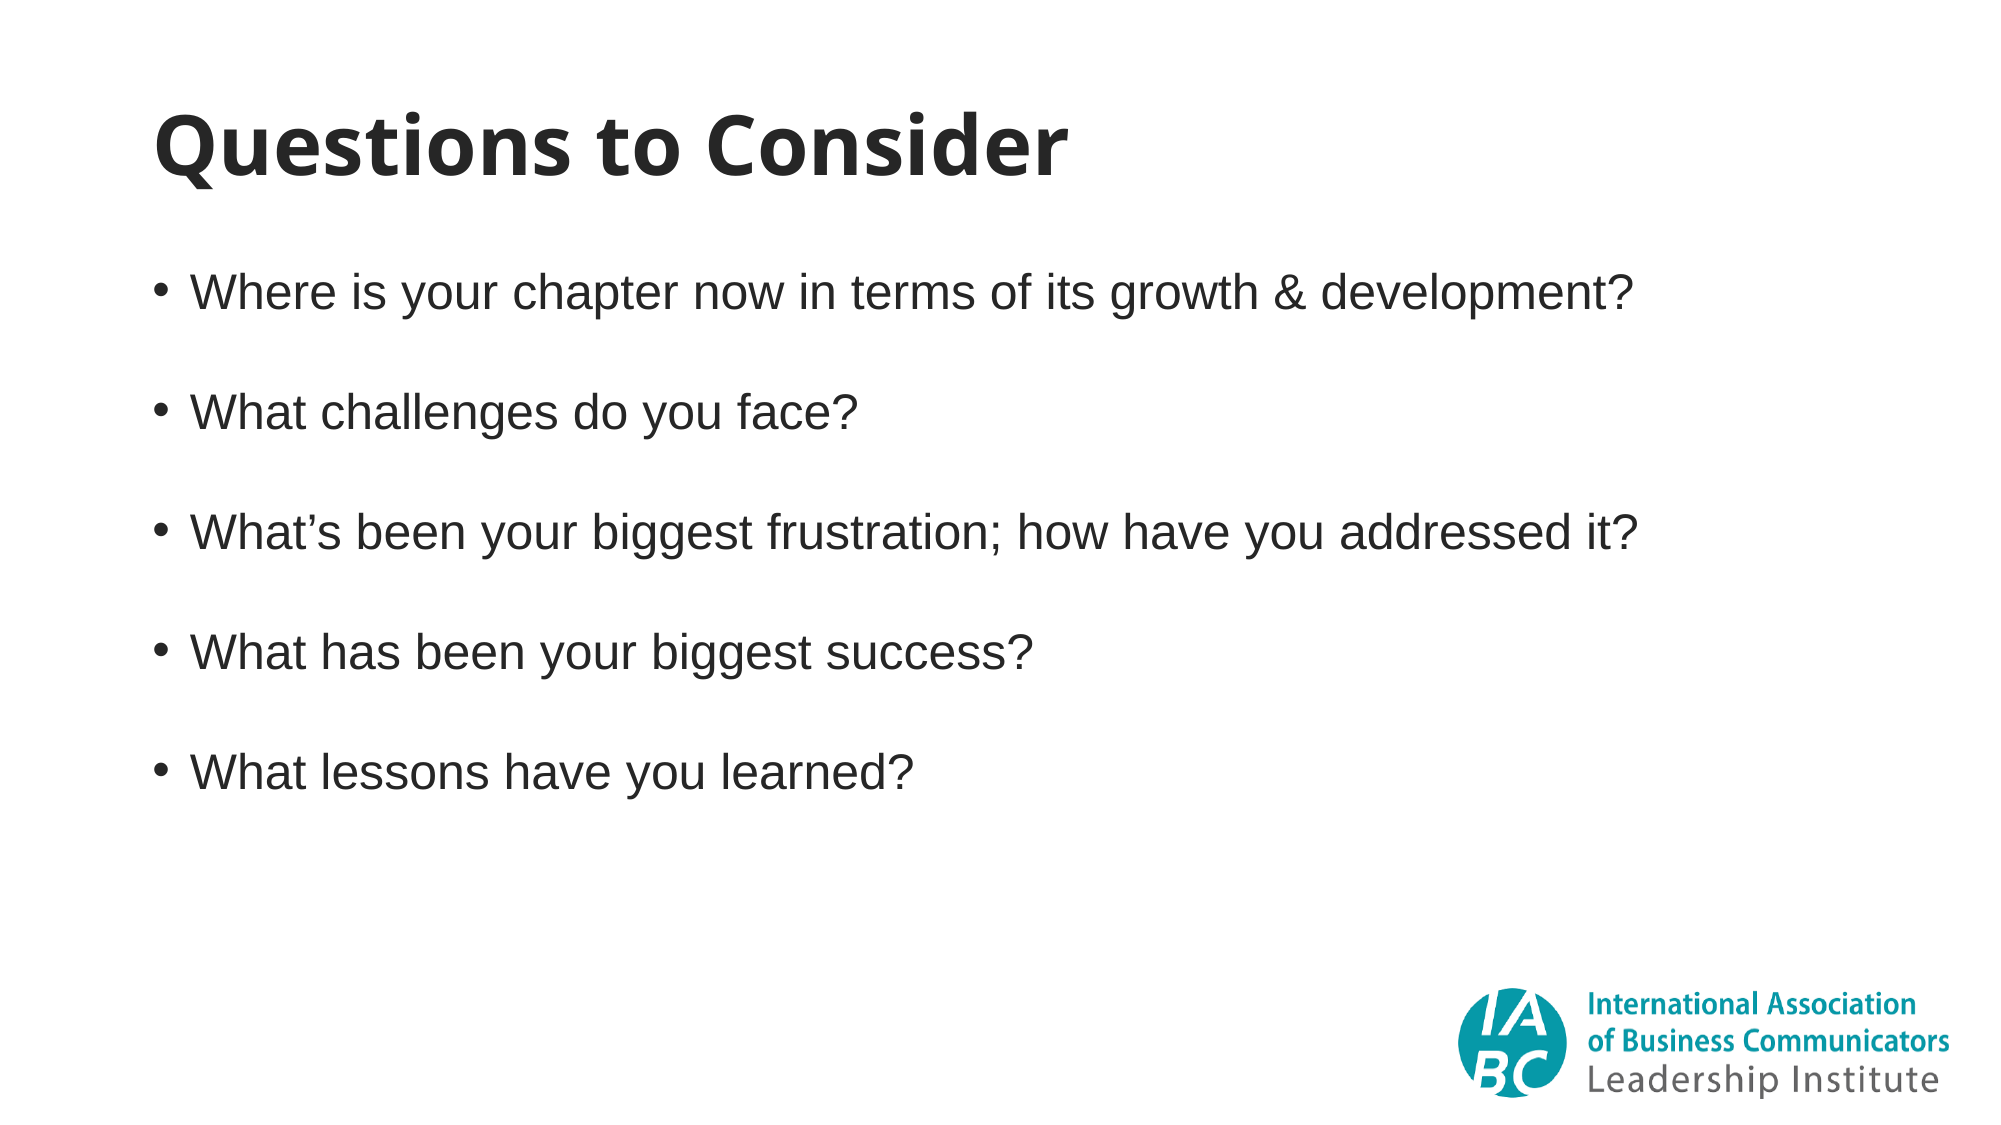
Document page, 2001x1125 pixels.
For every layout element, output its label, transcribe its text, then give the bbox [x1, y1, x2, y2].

list Where is your chapter now in terms of its growth & development? What challenges do you face? What’s been your biggest frustration; how have you addressed it? What has been your biggest success? What lessons have you learned? [137, 252, 1863, 973]
title Questions to Consider [137, 59, 1863, 200]
picture [1458, 988, 1949, 1099]
